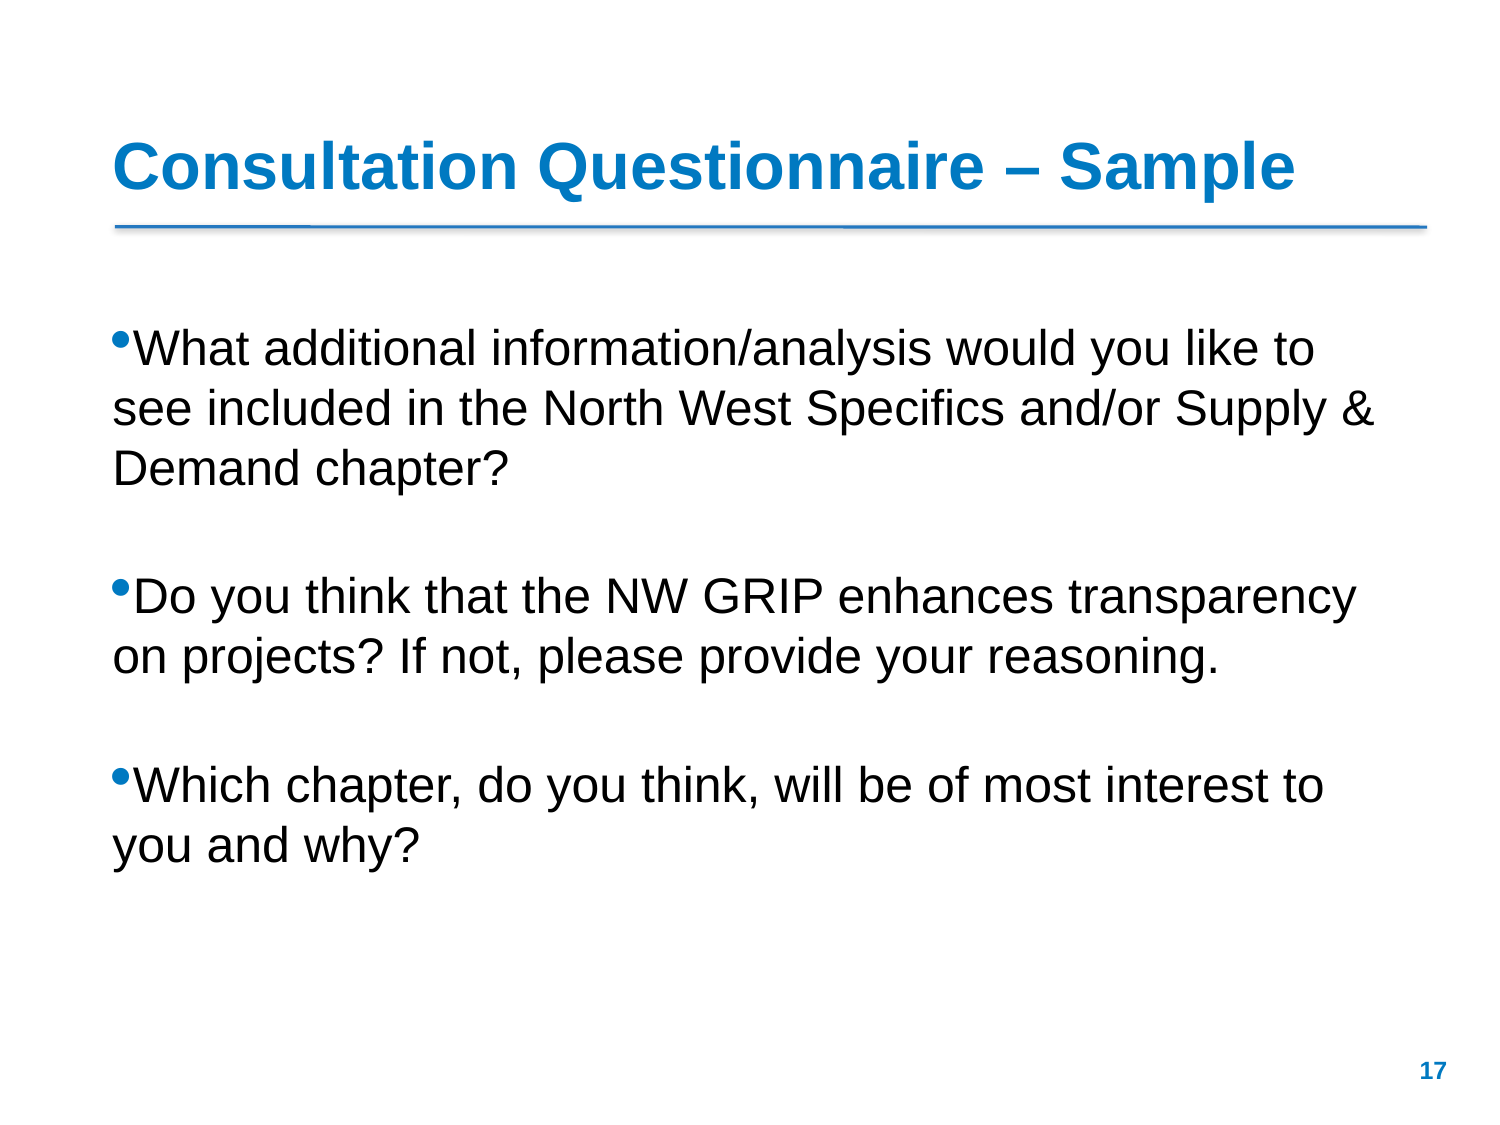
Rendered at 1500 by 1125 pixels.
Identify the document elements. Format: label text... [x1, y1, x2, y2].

title Consultation Questionnaire – Sample [97, 114, 1426, 211]
list What additional information/analysis would you like to see included in the North West Specifics and/or Supply & Demand chapter? Do you think that the NW GRIP enhances transparency on projects? If not, please provide your reasoning. Which chapter, do you think, will be of most interest to you and why? [97, 243, 1425, 1007]
slide_number 17 [1112, 1046, 1463, 1107]
